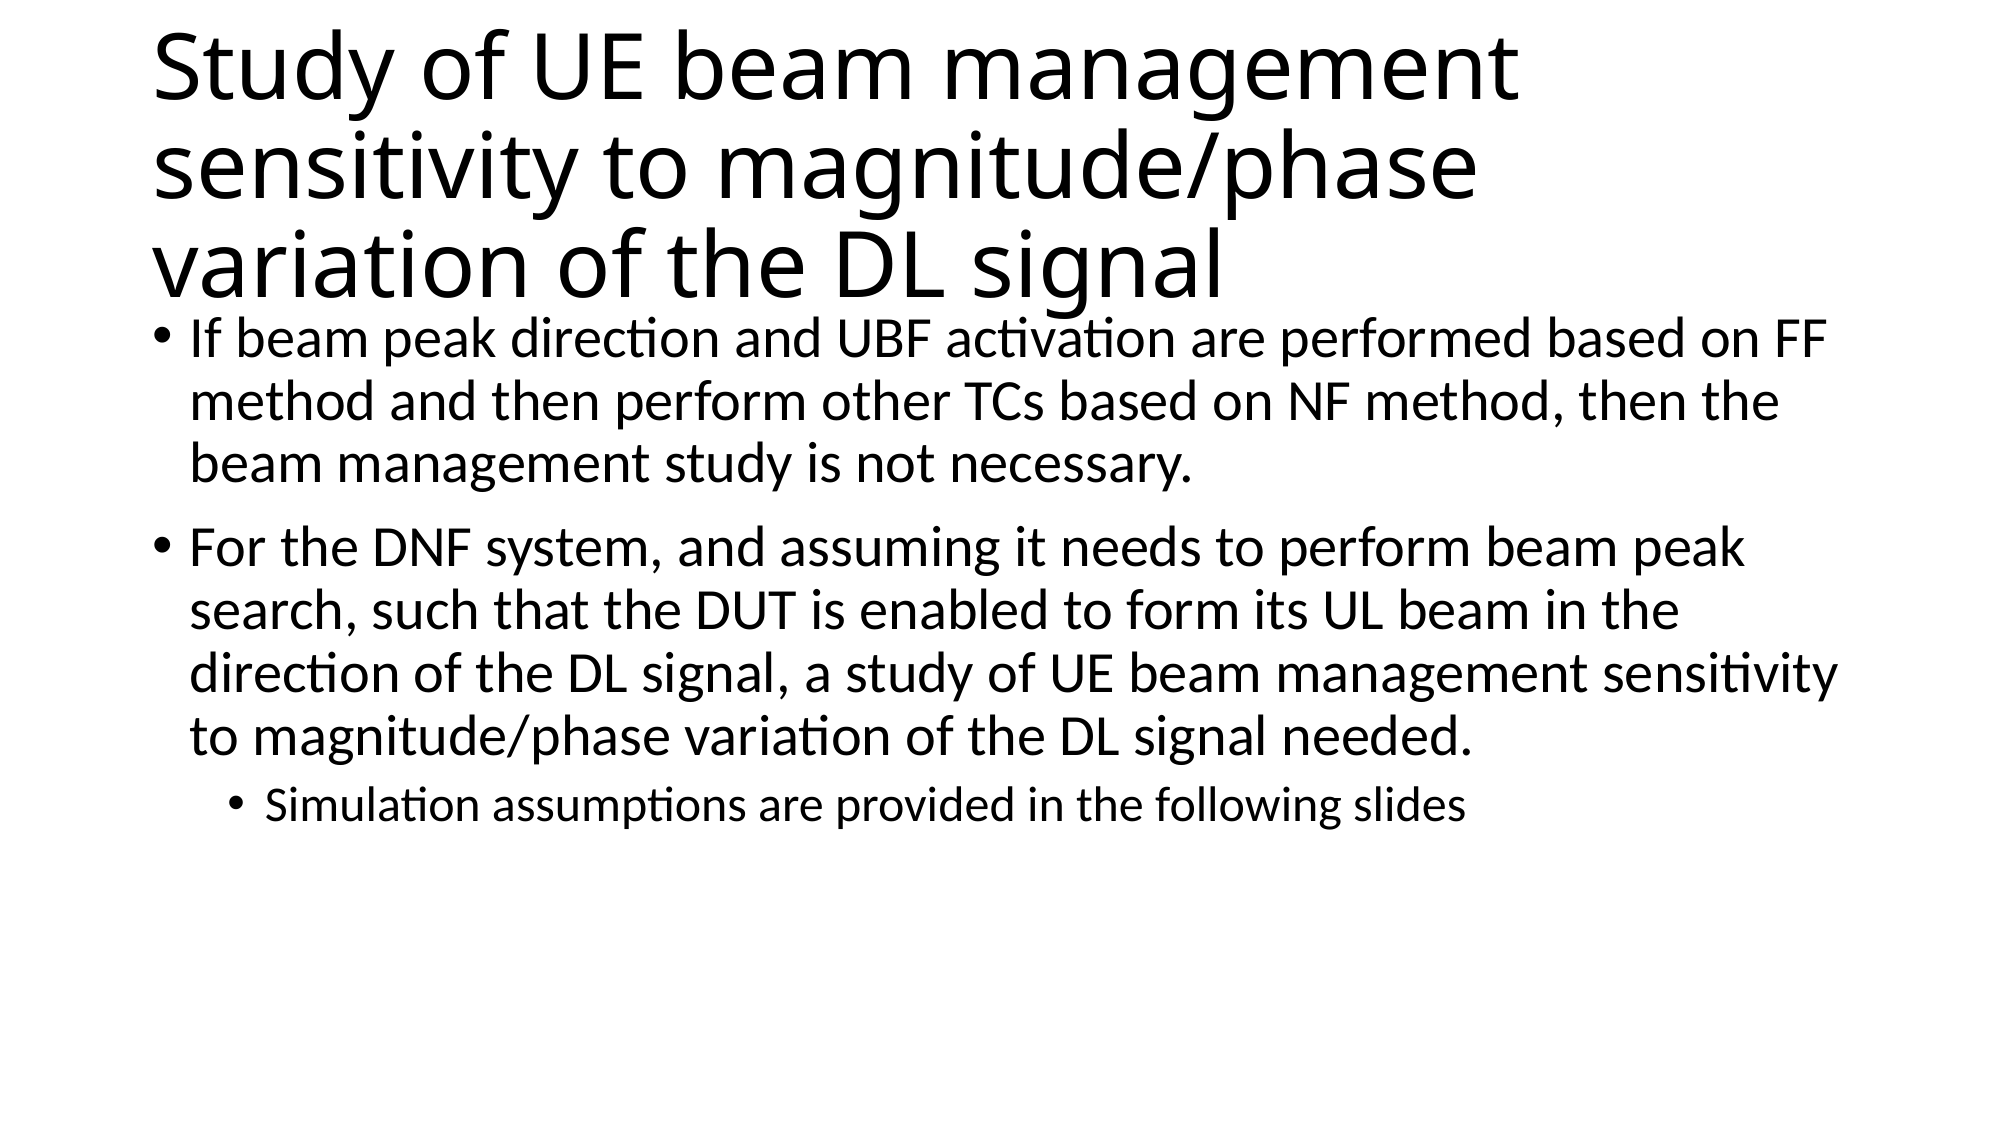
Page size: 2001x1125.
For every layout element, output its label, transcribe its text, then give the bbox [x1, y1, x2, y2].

list If beam peak direction and UBF activation are performed based on FF method and then perform other TCs based on NF method, then the beam management study is not necessary. For the DNF system, and assuming it needs to perform beam peak search, such that the DUT is enabled to form its UL beam in the direction of the DL signal, a study of UE beam management sensitivity to magnitude/phase variation of the DL signal needed. Simulation assumptions are provided in the following slides [137, 299, 1863, 1014]
title Study of UE beam management sensitivity to magnitude/phase variation of the DL signal [137, 59, 1863, 278]
